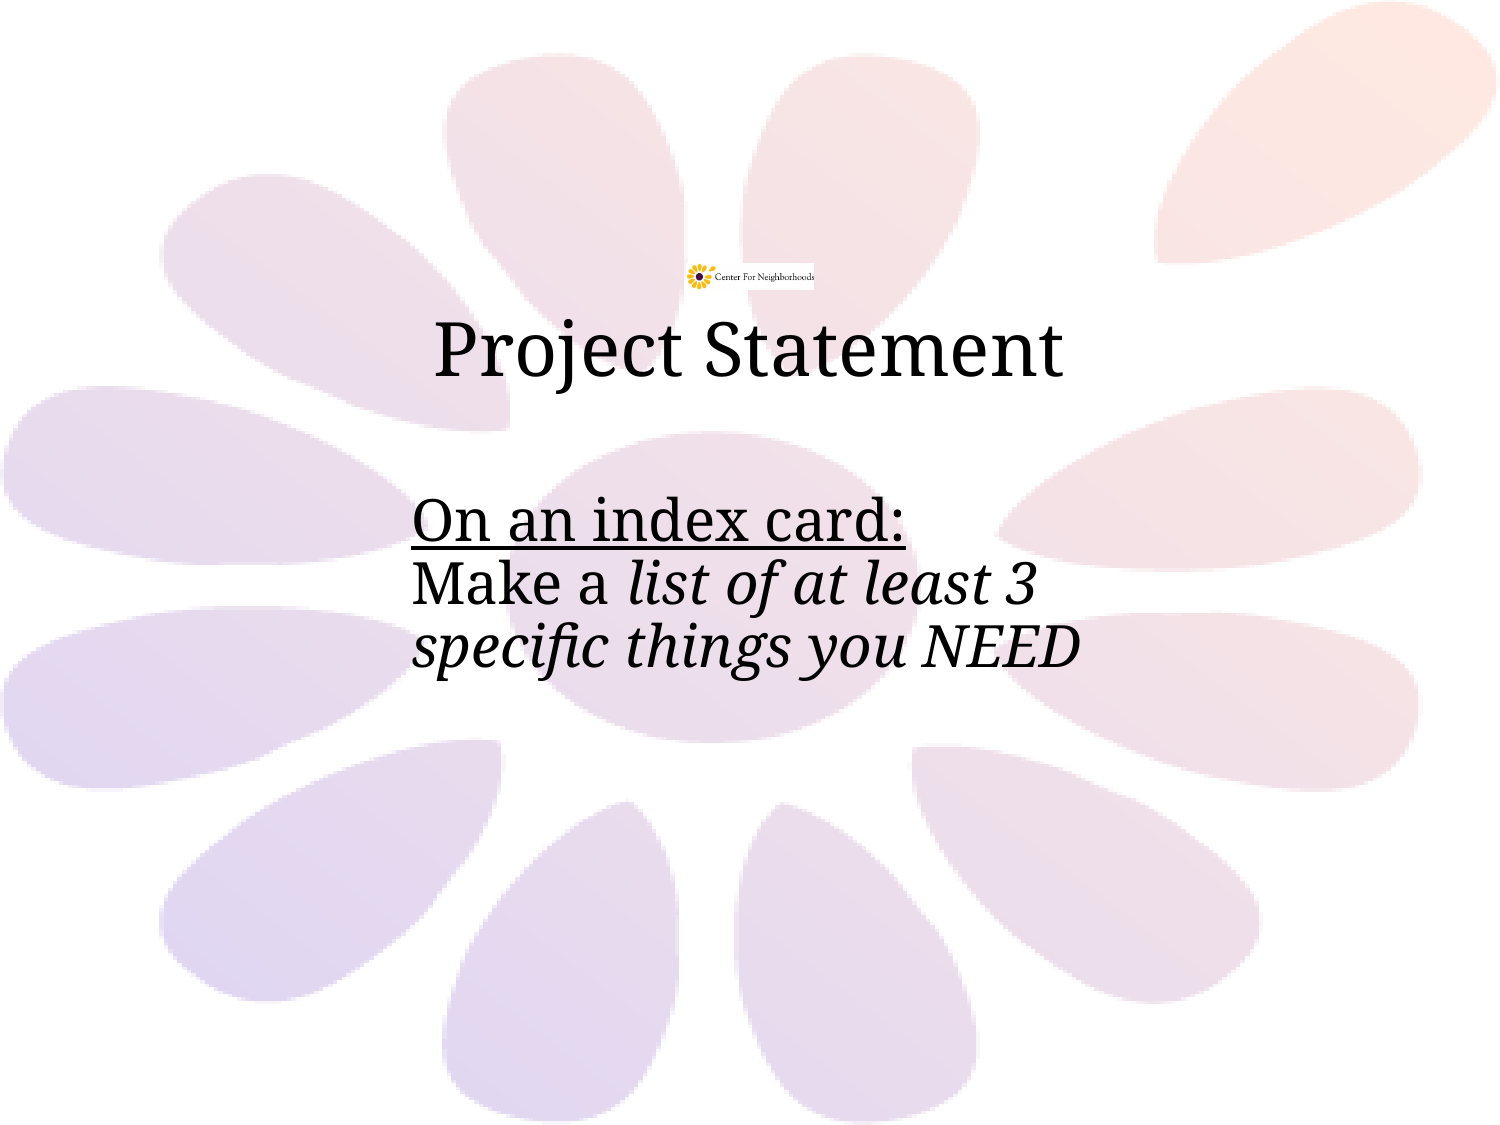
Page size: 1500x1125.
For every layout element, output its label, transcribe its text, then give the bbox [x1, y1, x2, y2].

picture [686, 263, 814, 290]
title Project Statement [386, 291, 1114, 414]
list On an index card: Make a list of at least 3 specific things you NEED [386, 486, 1137, 685]
